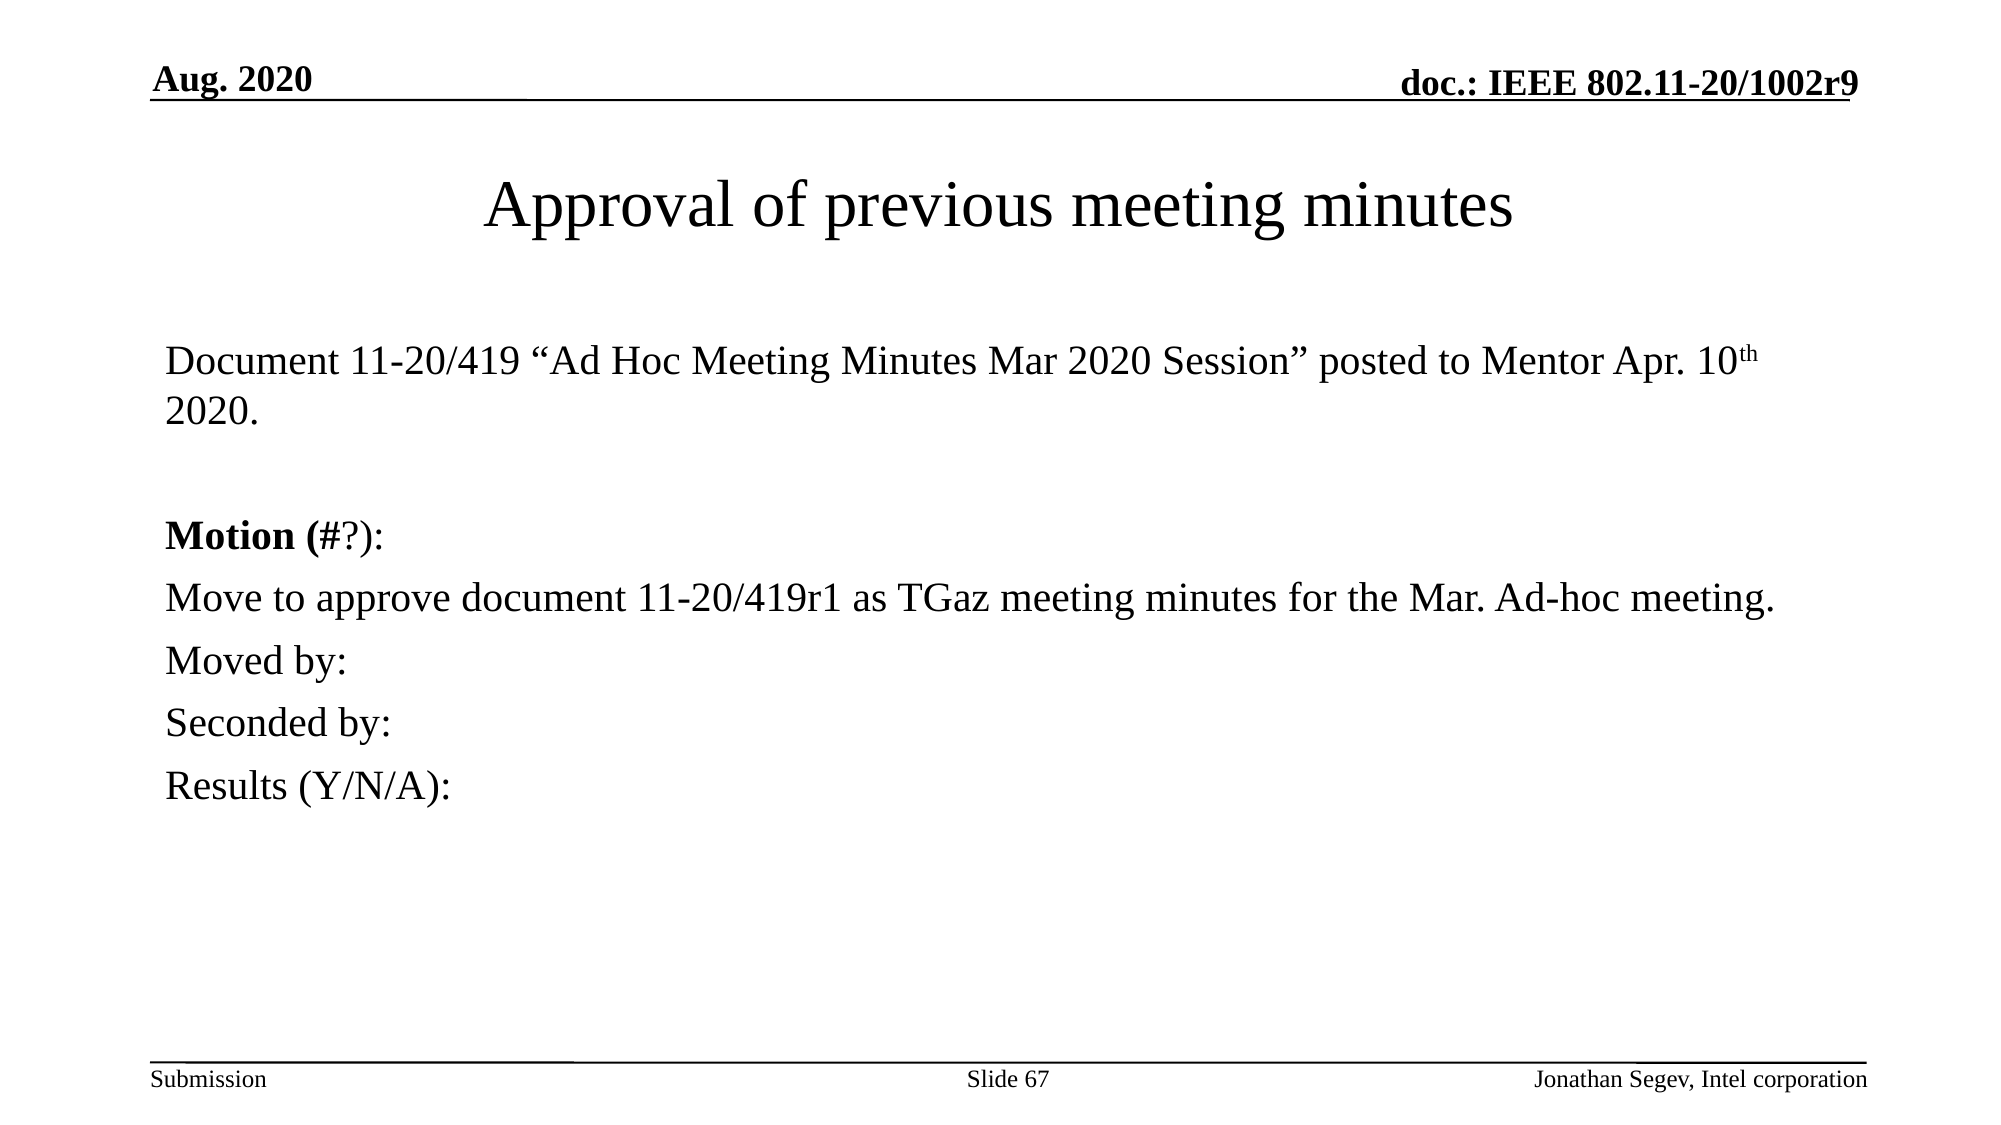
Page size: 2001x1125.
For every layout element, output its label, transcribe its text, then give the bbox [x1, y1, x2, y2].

slide_number Slide 67 [950, 1061, 1067, 1123]
footer Jonathan Segev, Intel corporation [1171, 1061, 1869, 1093]
list Document 11-20/419 “Ad Hoc Meeting Minutes Mar 2020 Session” posted to Mentor Apr. 10th 2020. Motion (#?): Move to approve document 11-20/419r1 as TGaz meeting minutes for the Mar. Ad-hoc meeting. Moved by: Seconded by: Results (Y/N/A): [149, 324, 1850, 1000]
title Approval of previous meeting minutes [149, 112, 1850, 288]
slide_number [152, 54, 563, 100]
